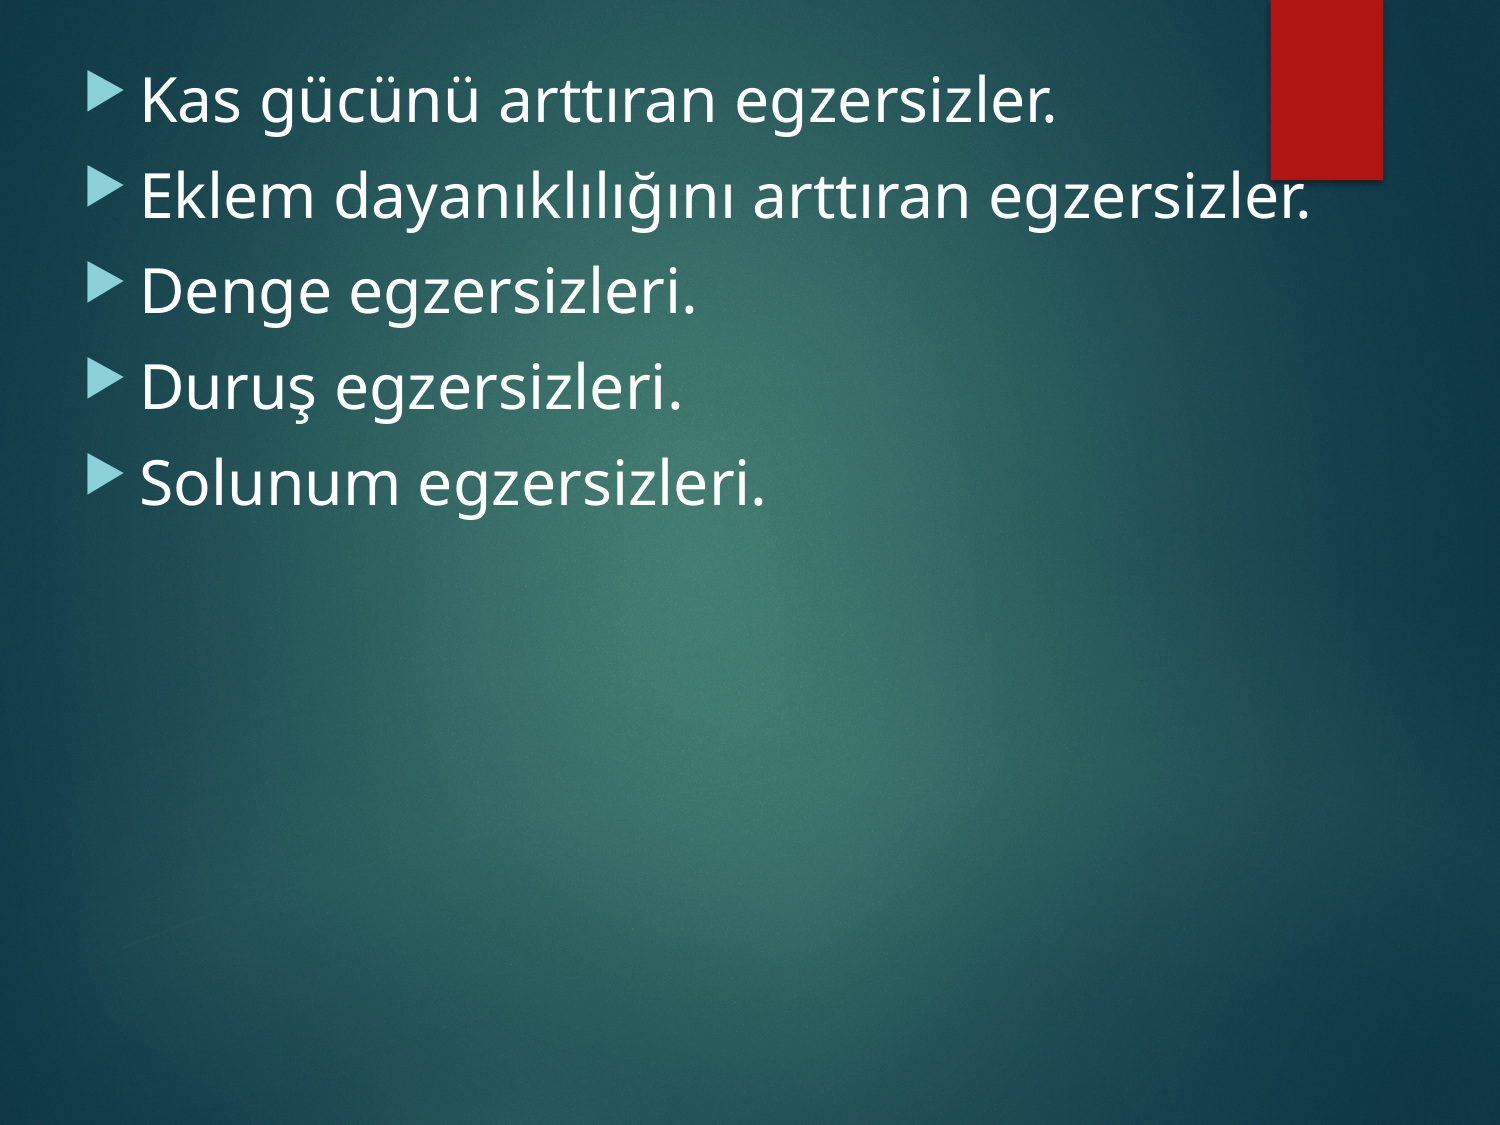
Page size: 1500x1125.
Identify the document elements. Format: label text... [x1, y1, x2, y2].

list Kas gücünü arttıran egzersizler. Eklem dayanıklılığını arttıran egzersizler. Denge egzersizleri. Duruş egzersizleri. Solunum egzersizleri. [67, 52, 1418, 703]
